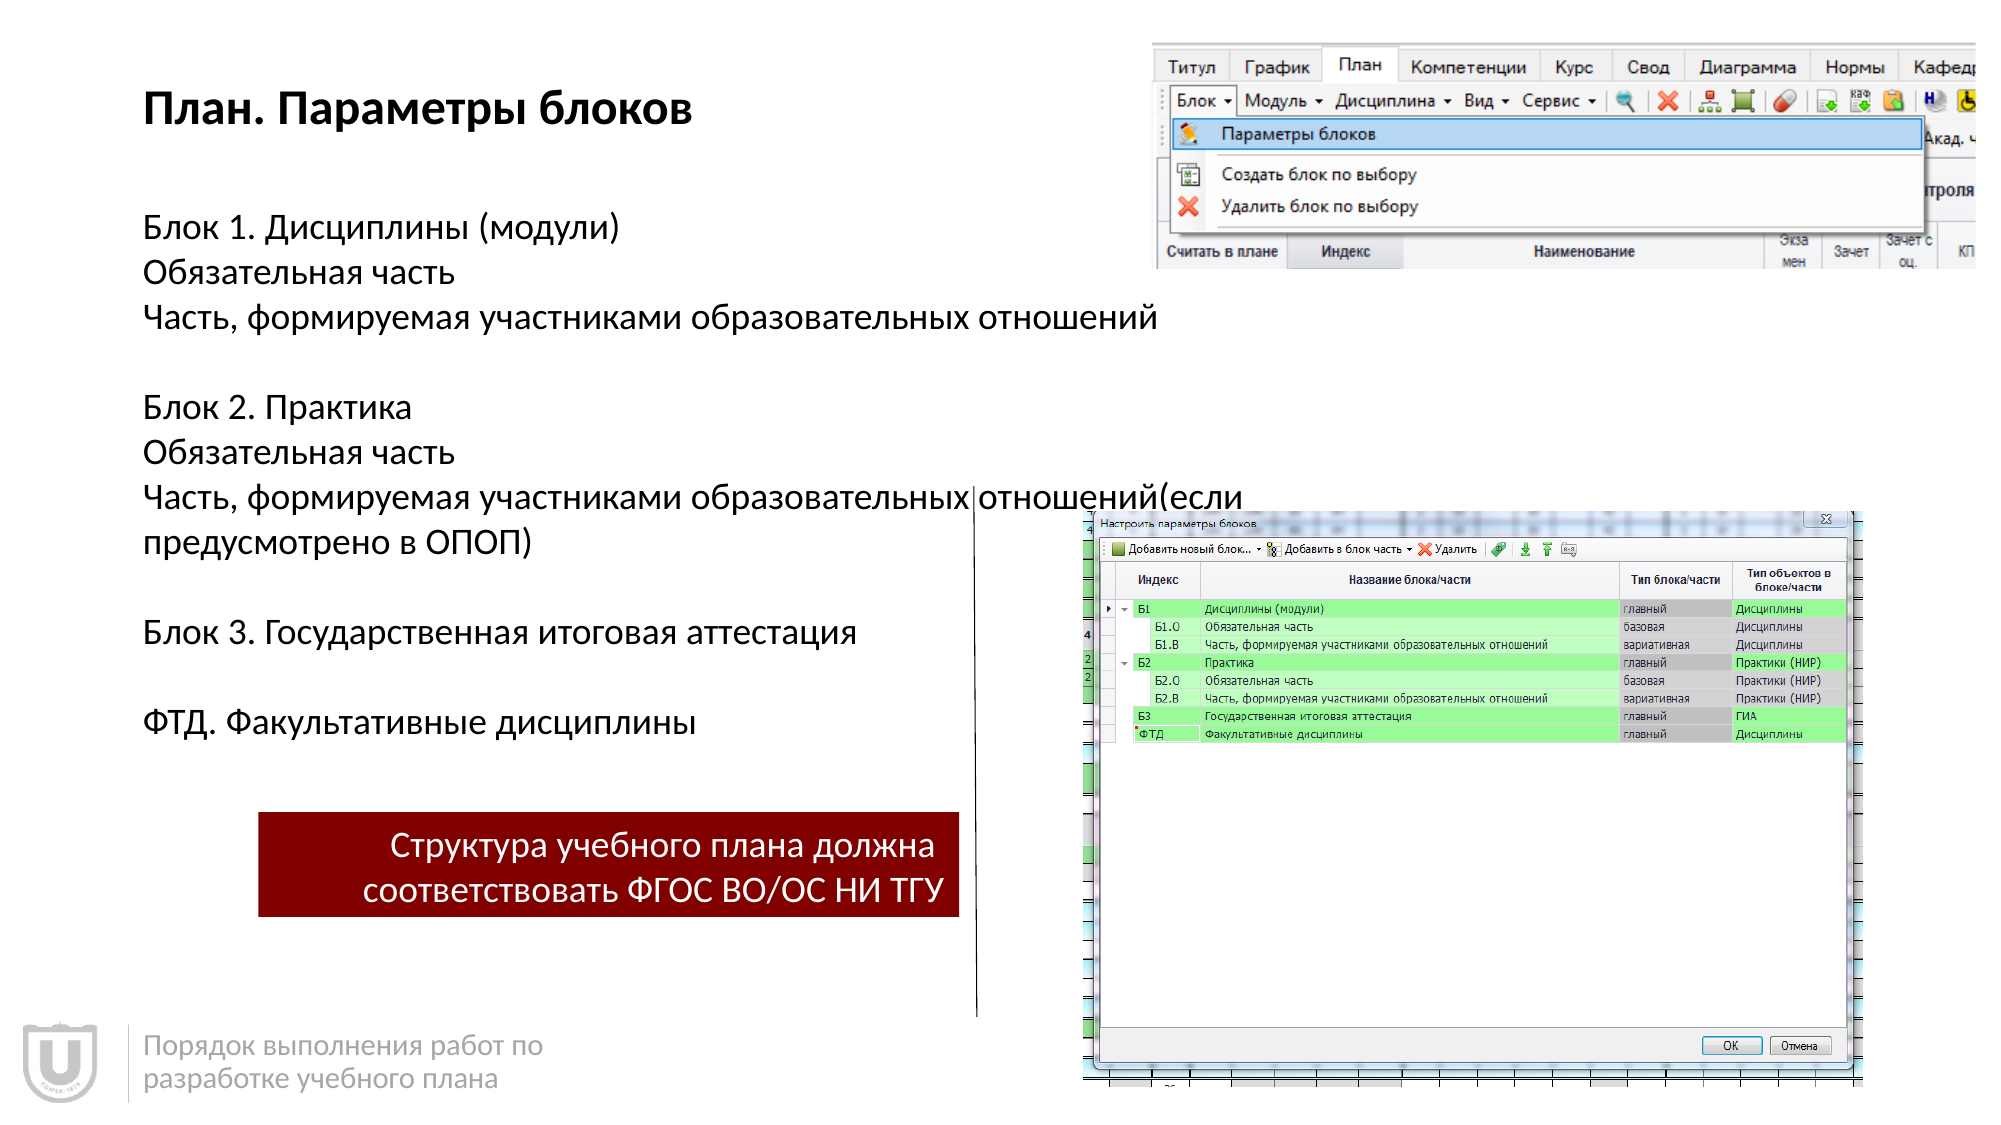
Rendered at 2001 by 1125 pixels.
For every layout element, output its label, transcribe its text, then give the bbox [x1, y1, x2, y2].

picture [23, 1020, 129, 1103]
text_box Блок 1. Дисциплины (модули) Обязательная часть Часть, формируемая участниками образовательных отношений Блок 2. Практика Обязательная часть Часть, формируемая участниками образовательных отношений(если предусмотрено в ОПОП) Блок 3. Государственная итоговая аттестация ФТД. Факультативные дисциплины [128, 194, 1317, 750]
picture [1151, 42, 1976, 269]
picture [1083, 511, 1863, 1087]
title Порядок выполнения работ по разработке учебного плана [129, 1020, 620, 1103]
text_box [973, 485, 977, 1018]
text_box Структура учебного плана должна соответствовать ФГОС ВО/ОС НИ ТГУ [258, 812, 960, 917]
text_box План. Параметры блоков [128, 74, 1151, 145]
